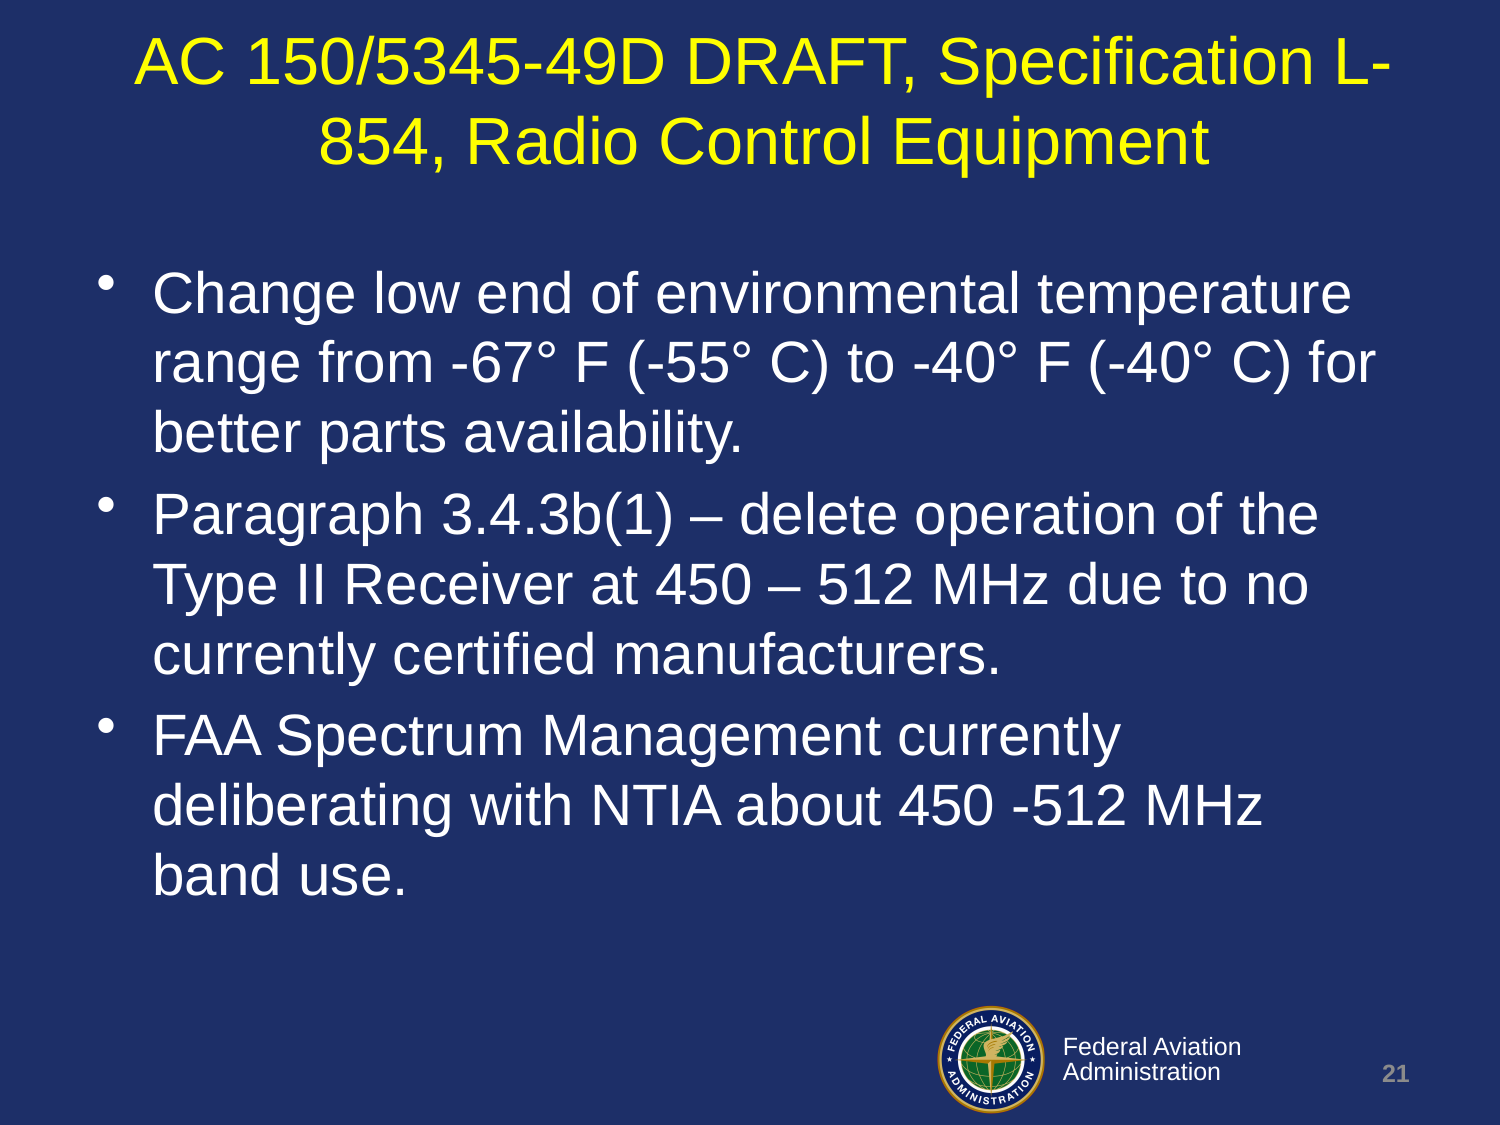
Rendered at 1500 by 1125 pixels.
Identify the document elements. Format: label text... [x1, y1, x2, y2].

list Change low end of environmental temperature range from -67° F (-55° C) to -40° F (-40° C) for better parts availability. Paragraph 3.4.3b(1) – delete operation of the Type II Receiver at 450 – 512 MHz due to no currently certified manufacturers. FAA Spectrum Management currently deliberating with NTIA about 450 -512 MHz band use. [80, 247, 1403, 968]
picture [936, 1004, 1045, 1114]
slide_number 21 [1074, 1042, 1425, 1103]
title AC 150/5345-49D DRAFT, Specification L-854, Radio Control Equipment [68, 87, 1460, 188]
